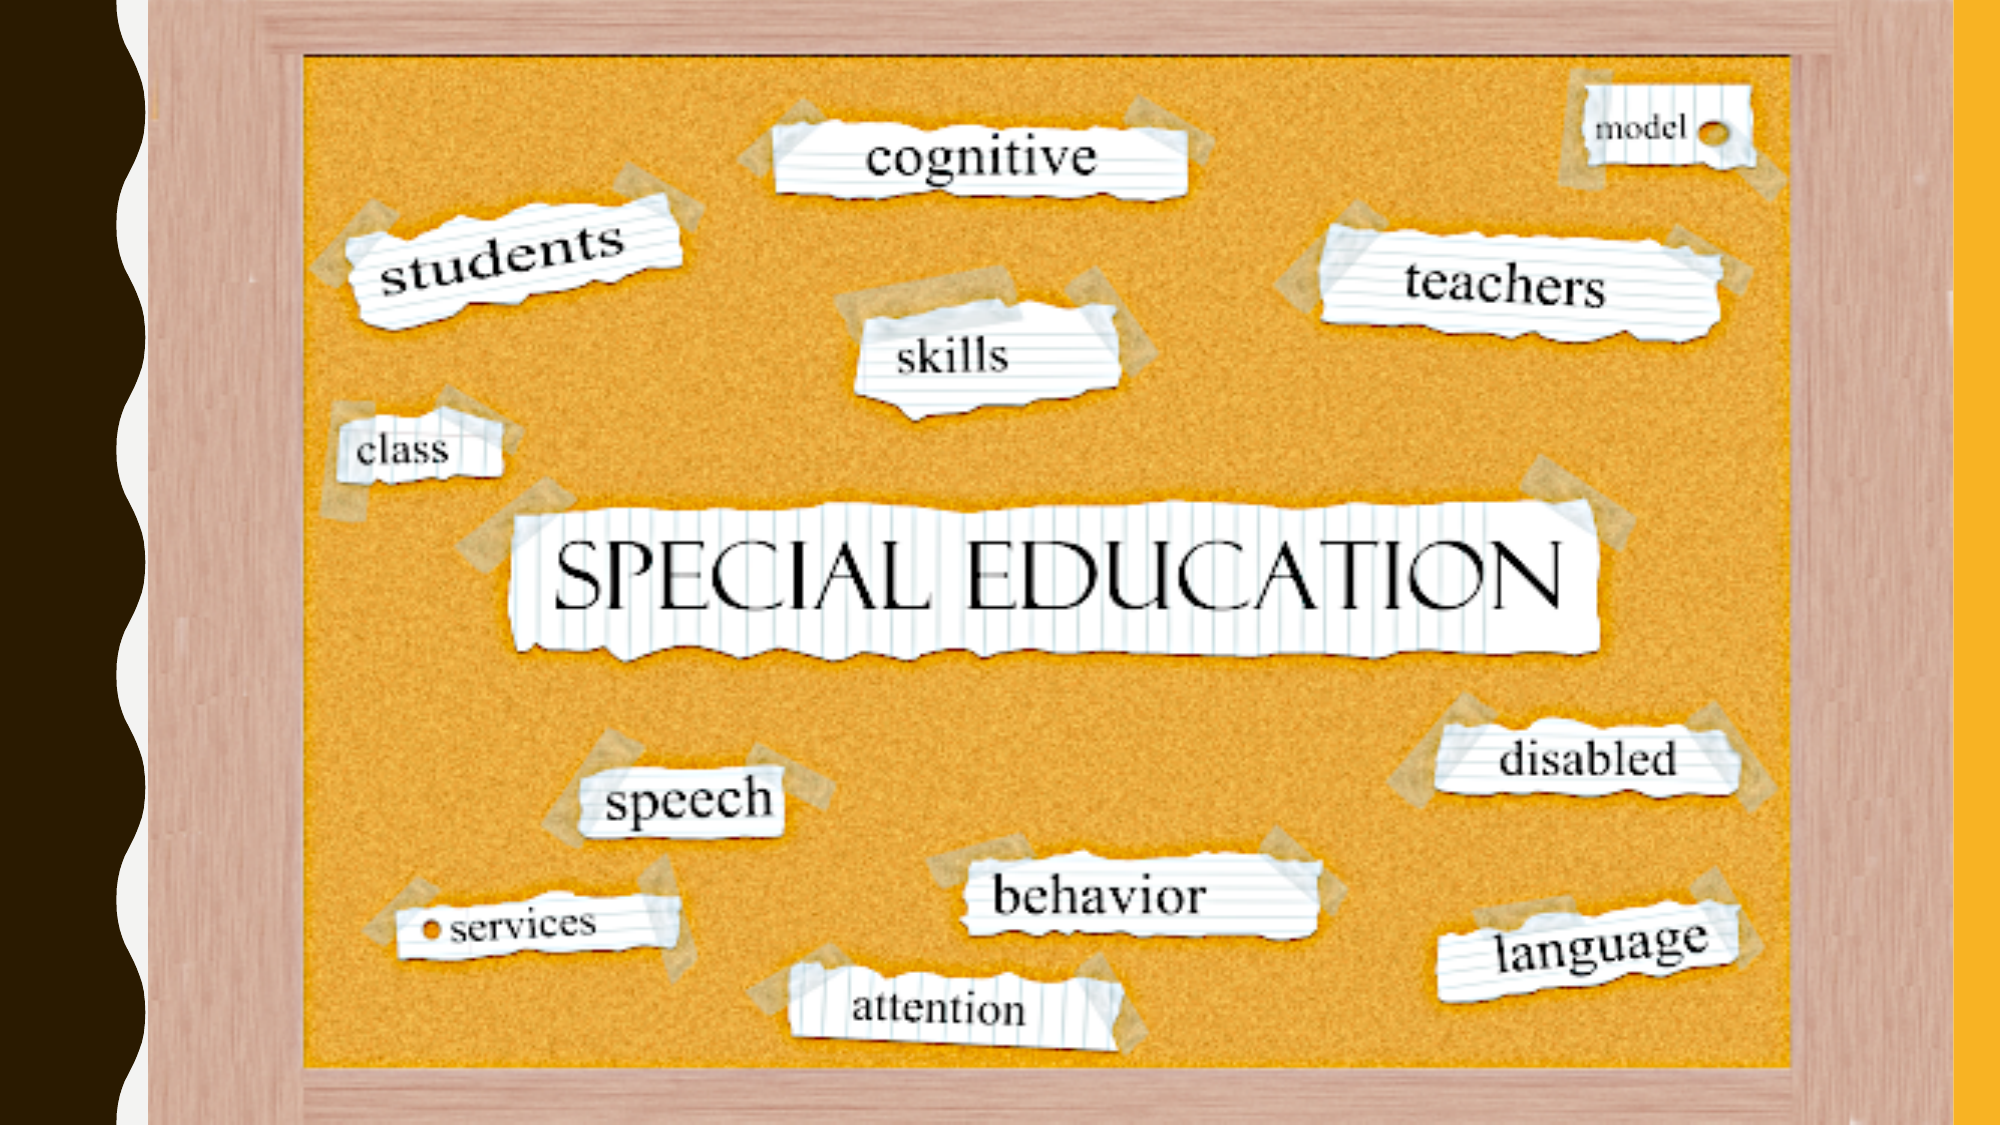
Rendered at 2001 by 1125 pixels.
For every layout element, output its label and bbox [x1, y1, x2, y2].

list [148, 0, 1953, 1125]
